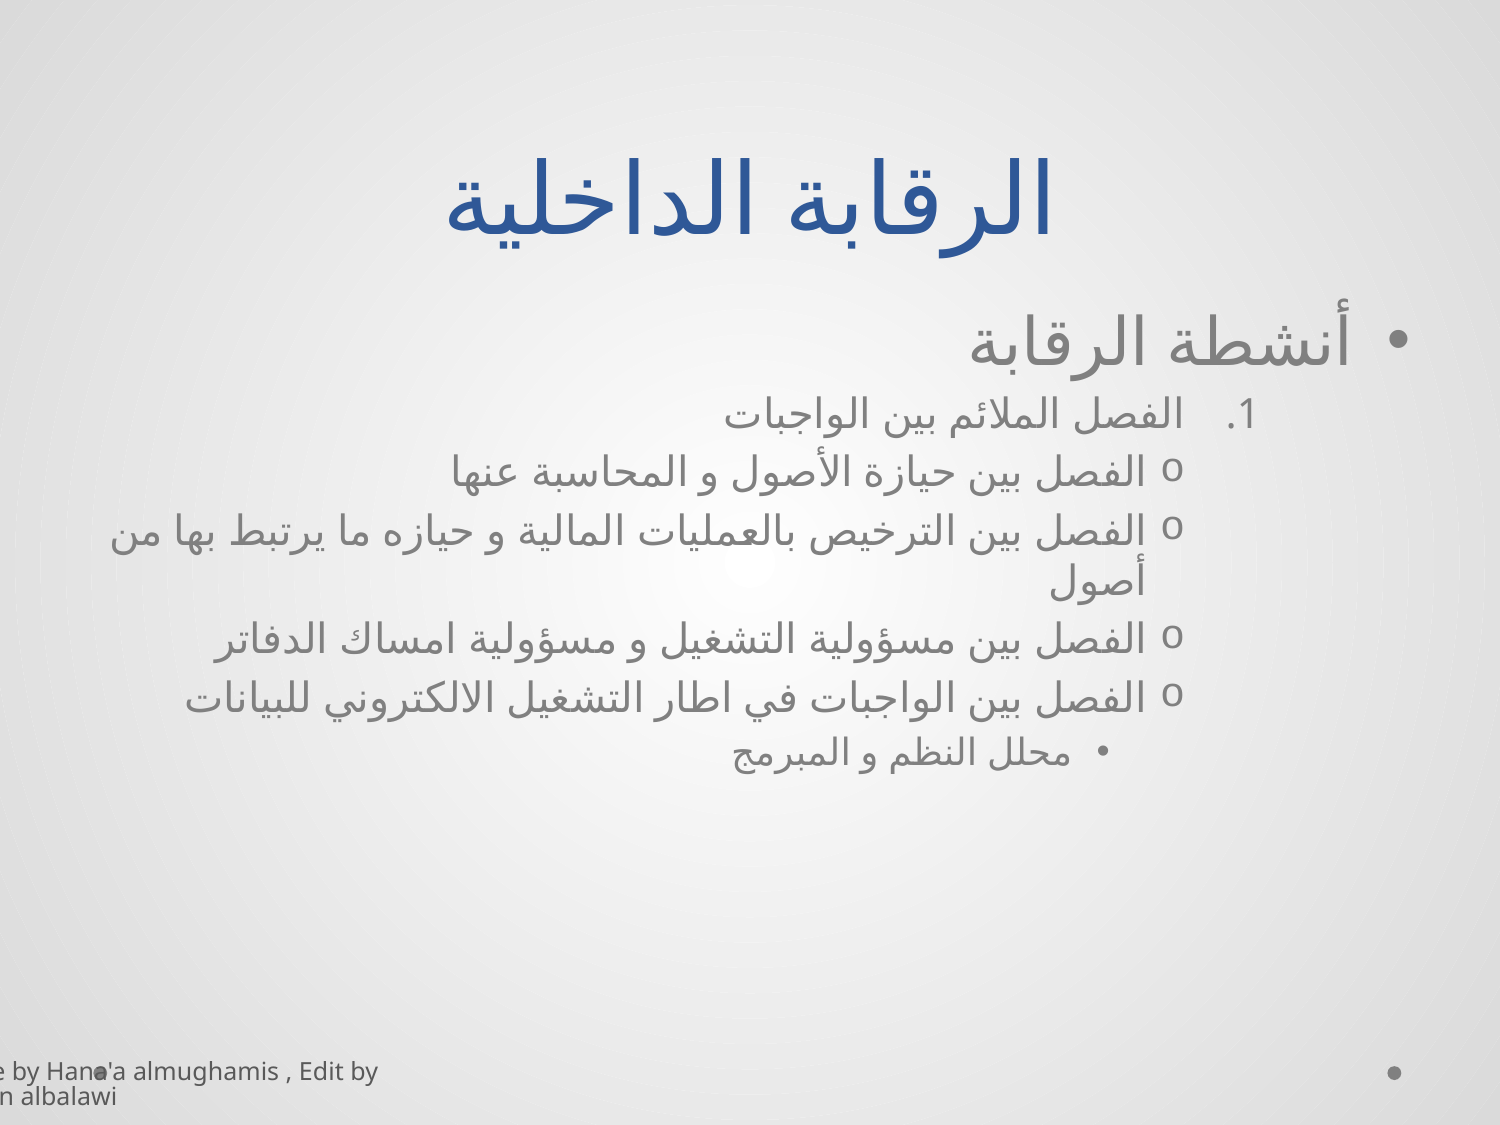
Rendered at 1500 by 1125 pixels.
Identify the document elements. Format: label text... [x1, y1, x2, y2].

title الرقابة الداخلية [75, 0, 1425, 263]
list أنشطة الرقابة الفصل الملائم بين الواجبات الفصل بين حيازة الأصول و المحاسبة عنها الفصل بين الترخيص بالعمليات المالية و حيازه ما يرتبط بها من أصول الفصل بين مسؤولية التشغيل و مسؤولية امساك الدفاتر الفصل بين الواجبات في اطار التشغيل الالكتروني للبيانات محلل النظم و المبرمج [75, 290, 1425, 1010]
footer Done by Hana'a almughamis , Edit by Kayan albalawi [108, 1042, 576, 1103]
